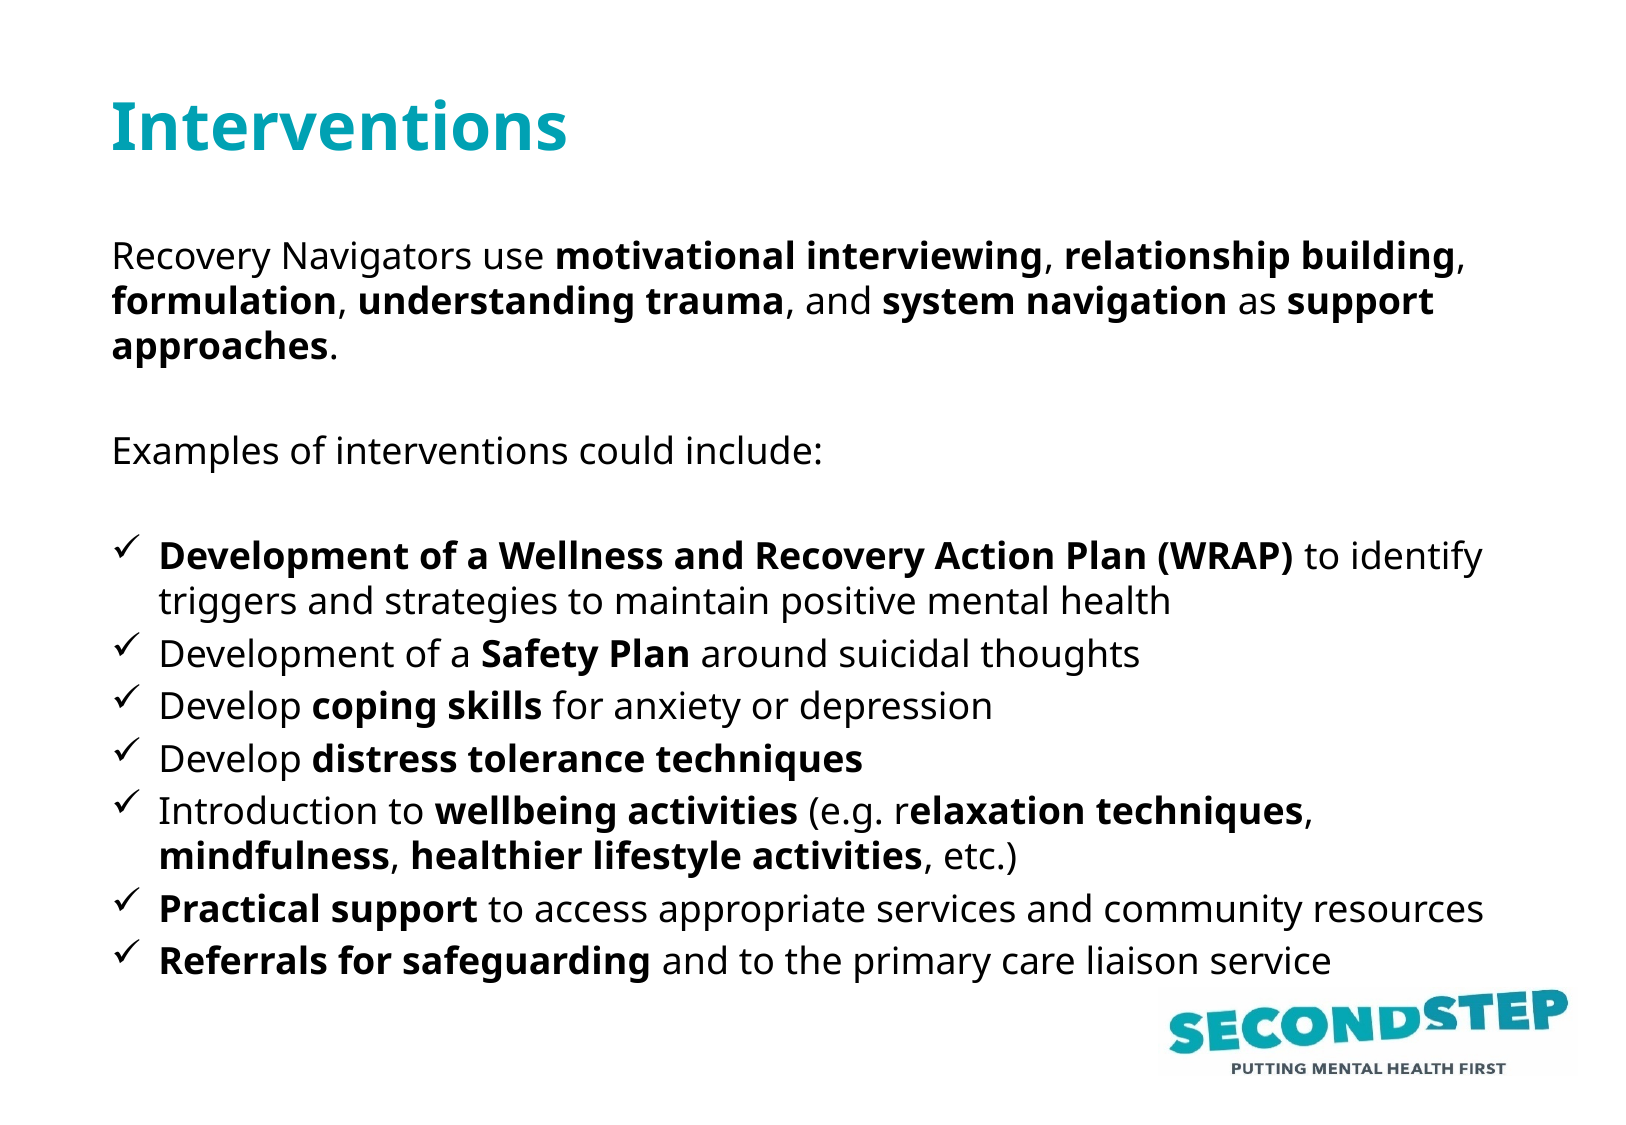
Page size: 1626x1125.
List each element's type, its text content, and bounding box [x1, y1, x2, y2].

title Interventions [96, 23, 1478, 224]
subtitle Recovery Navigators use motivational interviewing, relationship building, formulation, understanding trauma, and system navigation as support approaches. Examples of interventions could include: Development of a Wellness and Recovery Action Plan (WRAP) to identify triggers and strategies to maintain positive mental health Development of a Safety Plan around suicidal thoughts Develop coping skills for anxiety or depression Develop distress tolerance techniques Introduction to wellbeing activities (e.g. relaxation techniques, mindfulness, healthier lifestyle activities, etc.) Practical support to access appropriate services and community resources Referrals for safeguarding and to the primary care liaison service [96, 224, 1544, 1037]
picture [1158, 987, 1578, 1076]
